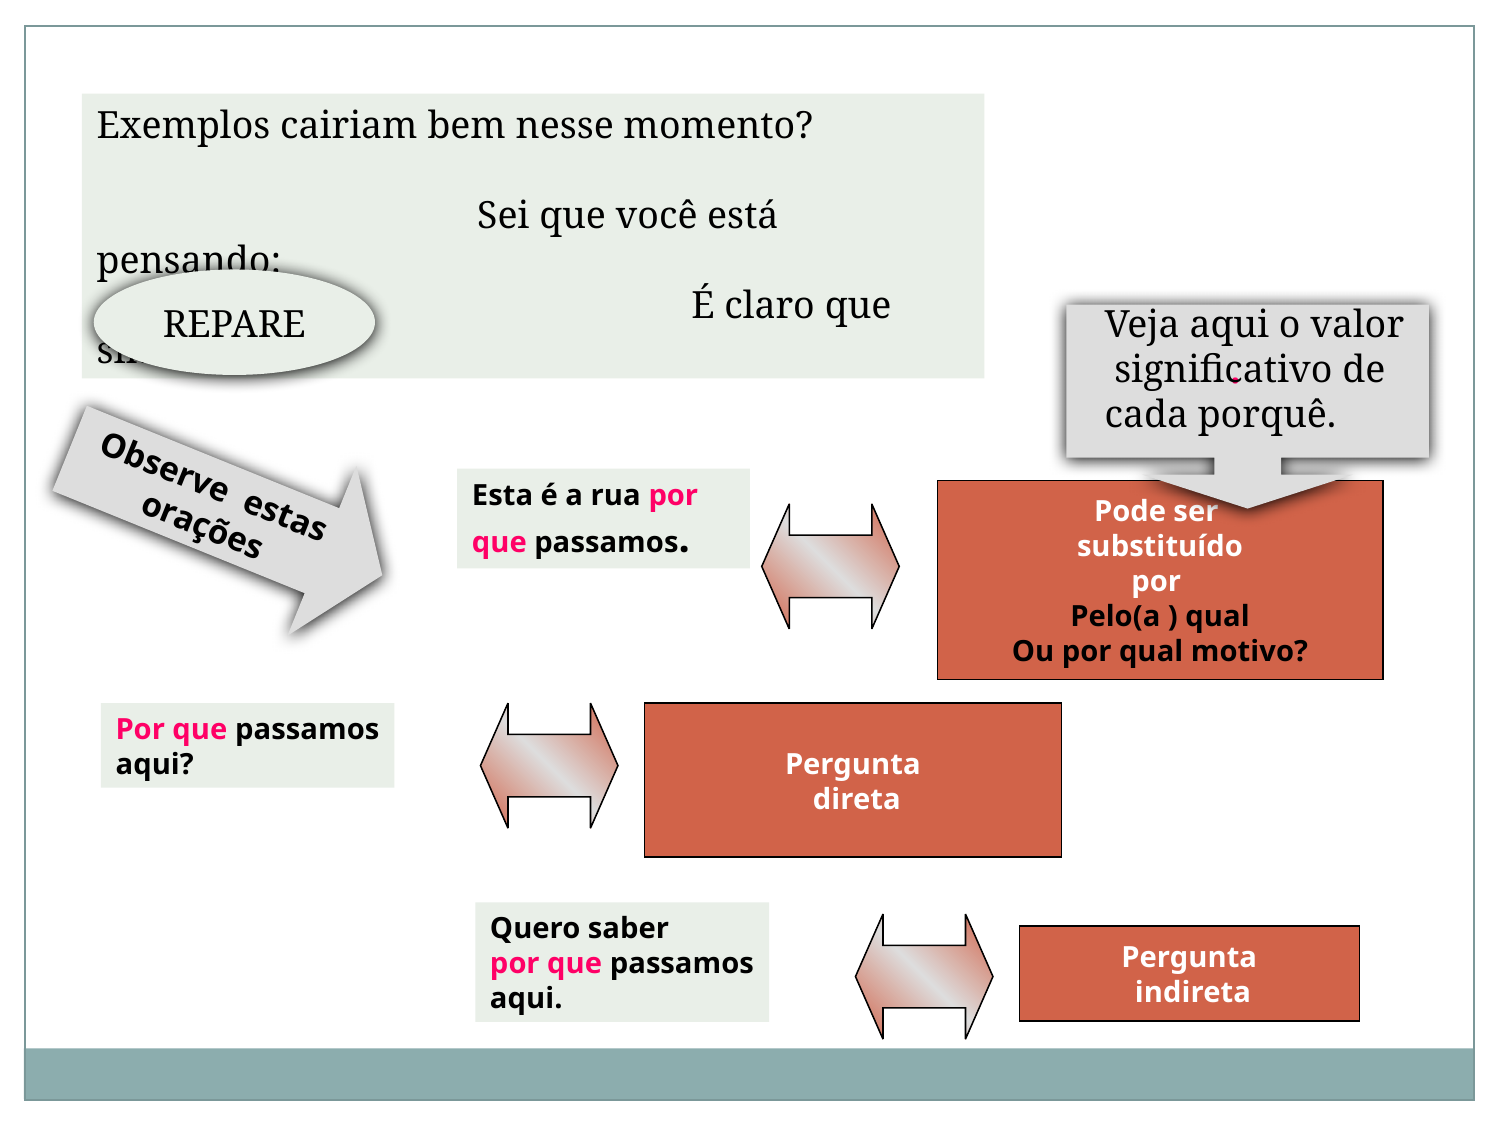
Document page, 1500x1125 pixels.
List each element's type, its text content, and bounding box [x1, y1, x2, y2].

text_box . [1066, 304, 1429, 509]
text_box Veja aqui o valor significativo de cada porquê. [1089, 292, 1430, 443]
text_box Pode ser substituído por Pelo(a ) qual Ou por qual motivo? [937, 480, 1383, 680]
text_box Observe estas orações [52, 405, 383, 636]
text_box Exemplos cairiam bem nesse momento? Sei que você está pensando: É claro que sim! [81, 93, 985, 379]
text_box Por que passamos aqui? [100, 703, 395, 788]
text_box Quero saber por que passamos aqui. [475, 902, 769, 1022]
text_box [480, 703, 618, 829]
text_box Pergunta direta [644, 703, 1062, 857]
text_box REPARE [92, 268, 376, 376]
text_box [761, 503, 900, 629]
text_box Esta é a rua por que passamos. [457, 468, 750, 569]
text_box [855, 914, 993, 1040]
text_box Pergunta indireta [1019, 925, 1360, 1022]
